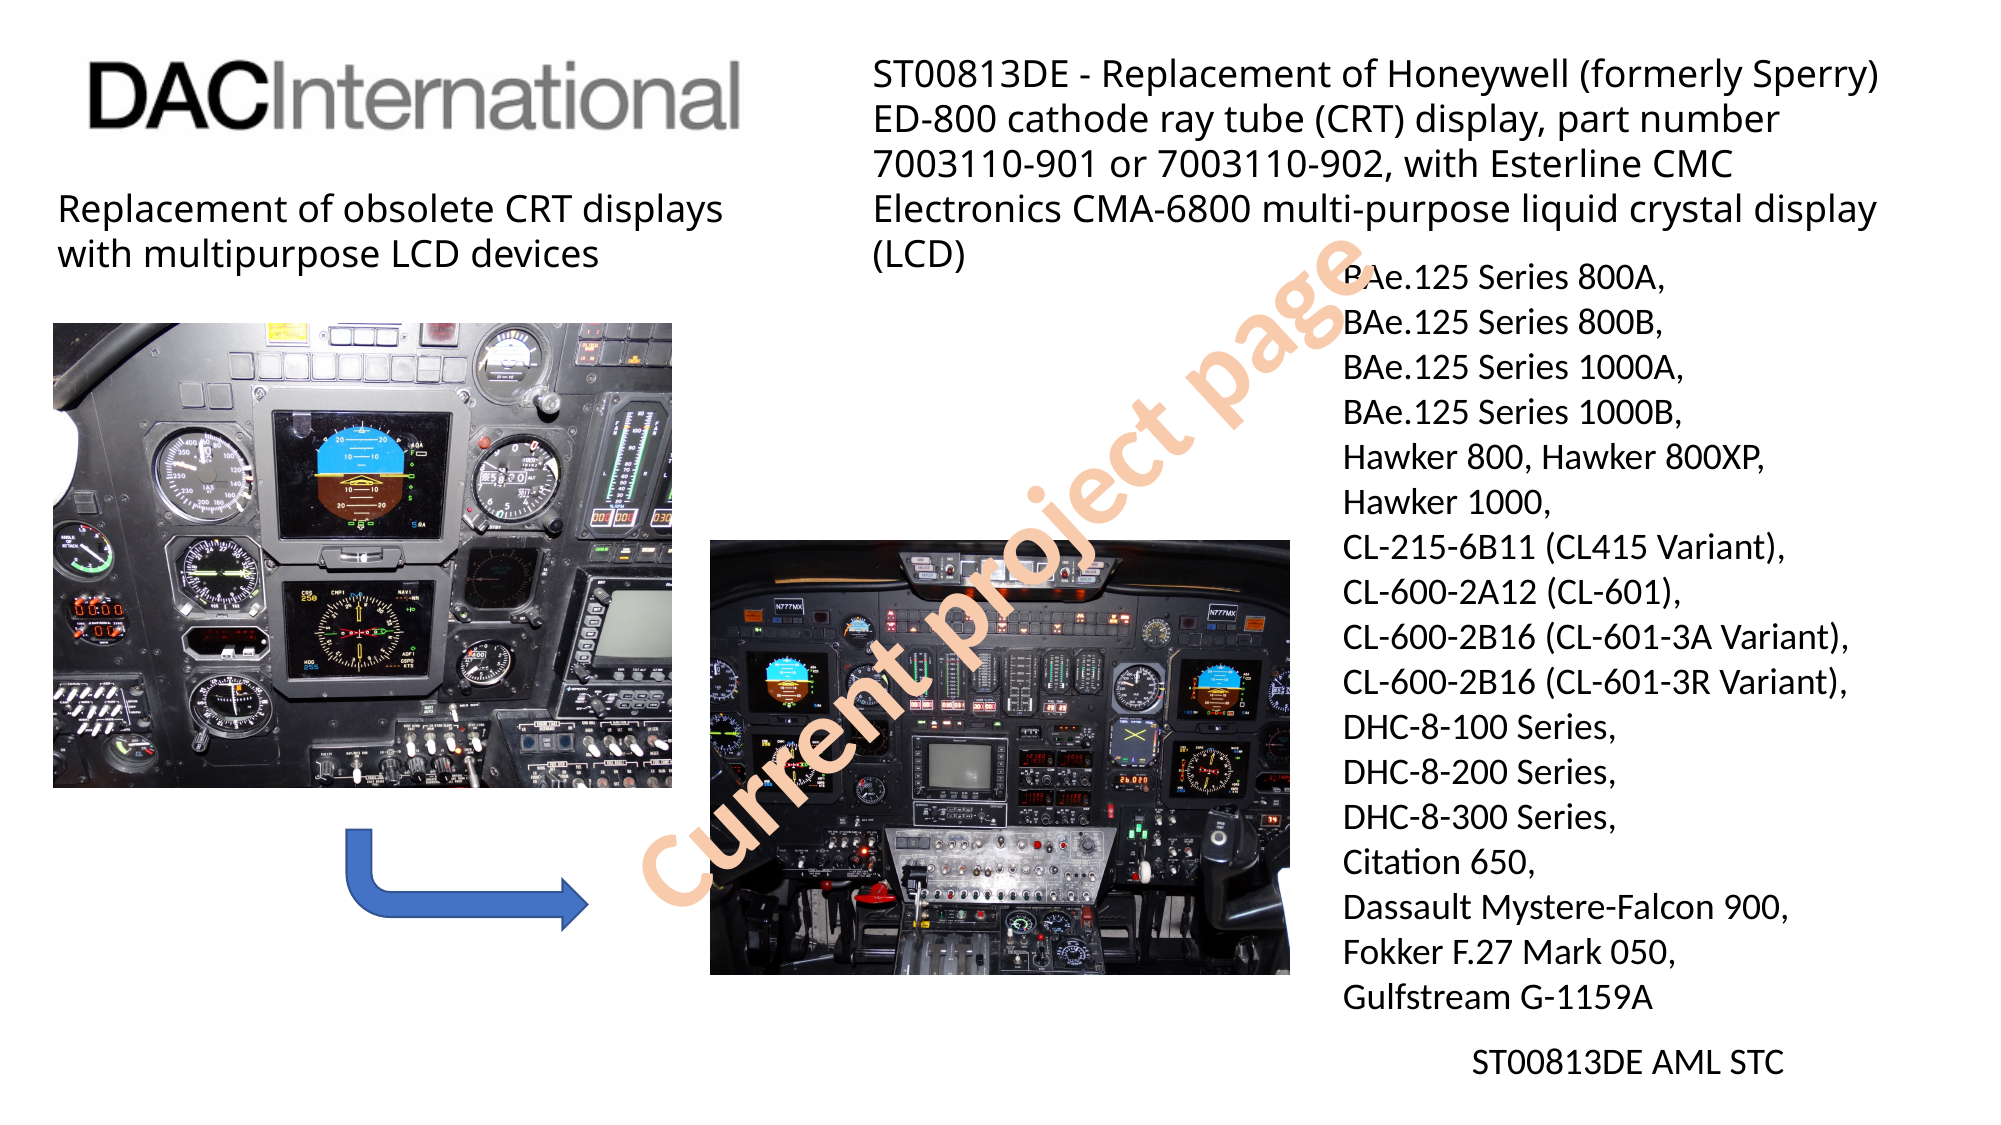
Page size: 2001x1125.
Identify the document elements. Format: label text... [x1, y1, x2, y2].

text_box [345, 828, 589, 932]
picture [42, 13, 788, 178]
text_box Replacement of obsolete CRT displays with multipurpose LCD devices [42, 177, 809, 283]
text_box Current project page [585, 727, 710, 954]
text_box ST00813DE AML STC [1412, 1030, 1844, 1090]
text_box Current project page [912, 170, 1414, 540]
picture [710, 540, 1290, 975]
picture [53, 323, 672, 788]
text_box ST00813DE - Replacement of Honeywell (formerly Sperry) ED-800 cathode ray tube (CRT) display, part number 7003110-901 or 7003110-902, with Esterline CMC Electronics CMA-6800 multi-purpose liquid crystal display (LCD) [858, 42, 1921, 283]
text_box BAe.125 Series 800A, BAe.125 Series 800B, BAe.125 Series 1000A, BAe.125 Series 1000B, Hawker 800, Hawker 800XP, Hawker 1000, CL-215-6B11 (CL415 Variant), CL-600-2A12 (CL-601), CL-600-2B16 (CL-601-3A Variant), CL-600-2B16 (CL-601-3R Variant), DHC-8-100 Series, DHC-8-200 Series, DHC-8-300 Series, Citation 650, Dassault Mystere-Falcon 900, Fokker F.27 Mark 050, Gulfstream G-1159A [1328, 244, 1946, 1025]
